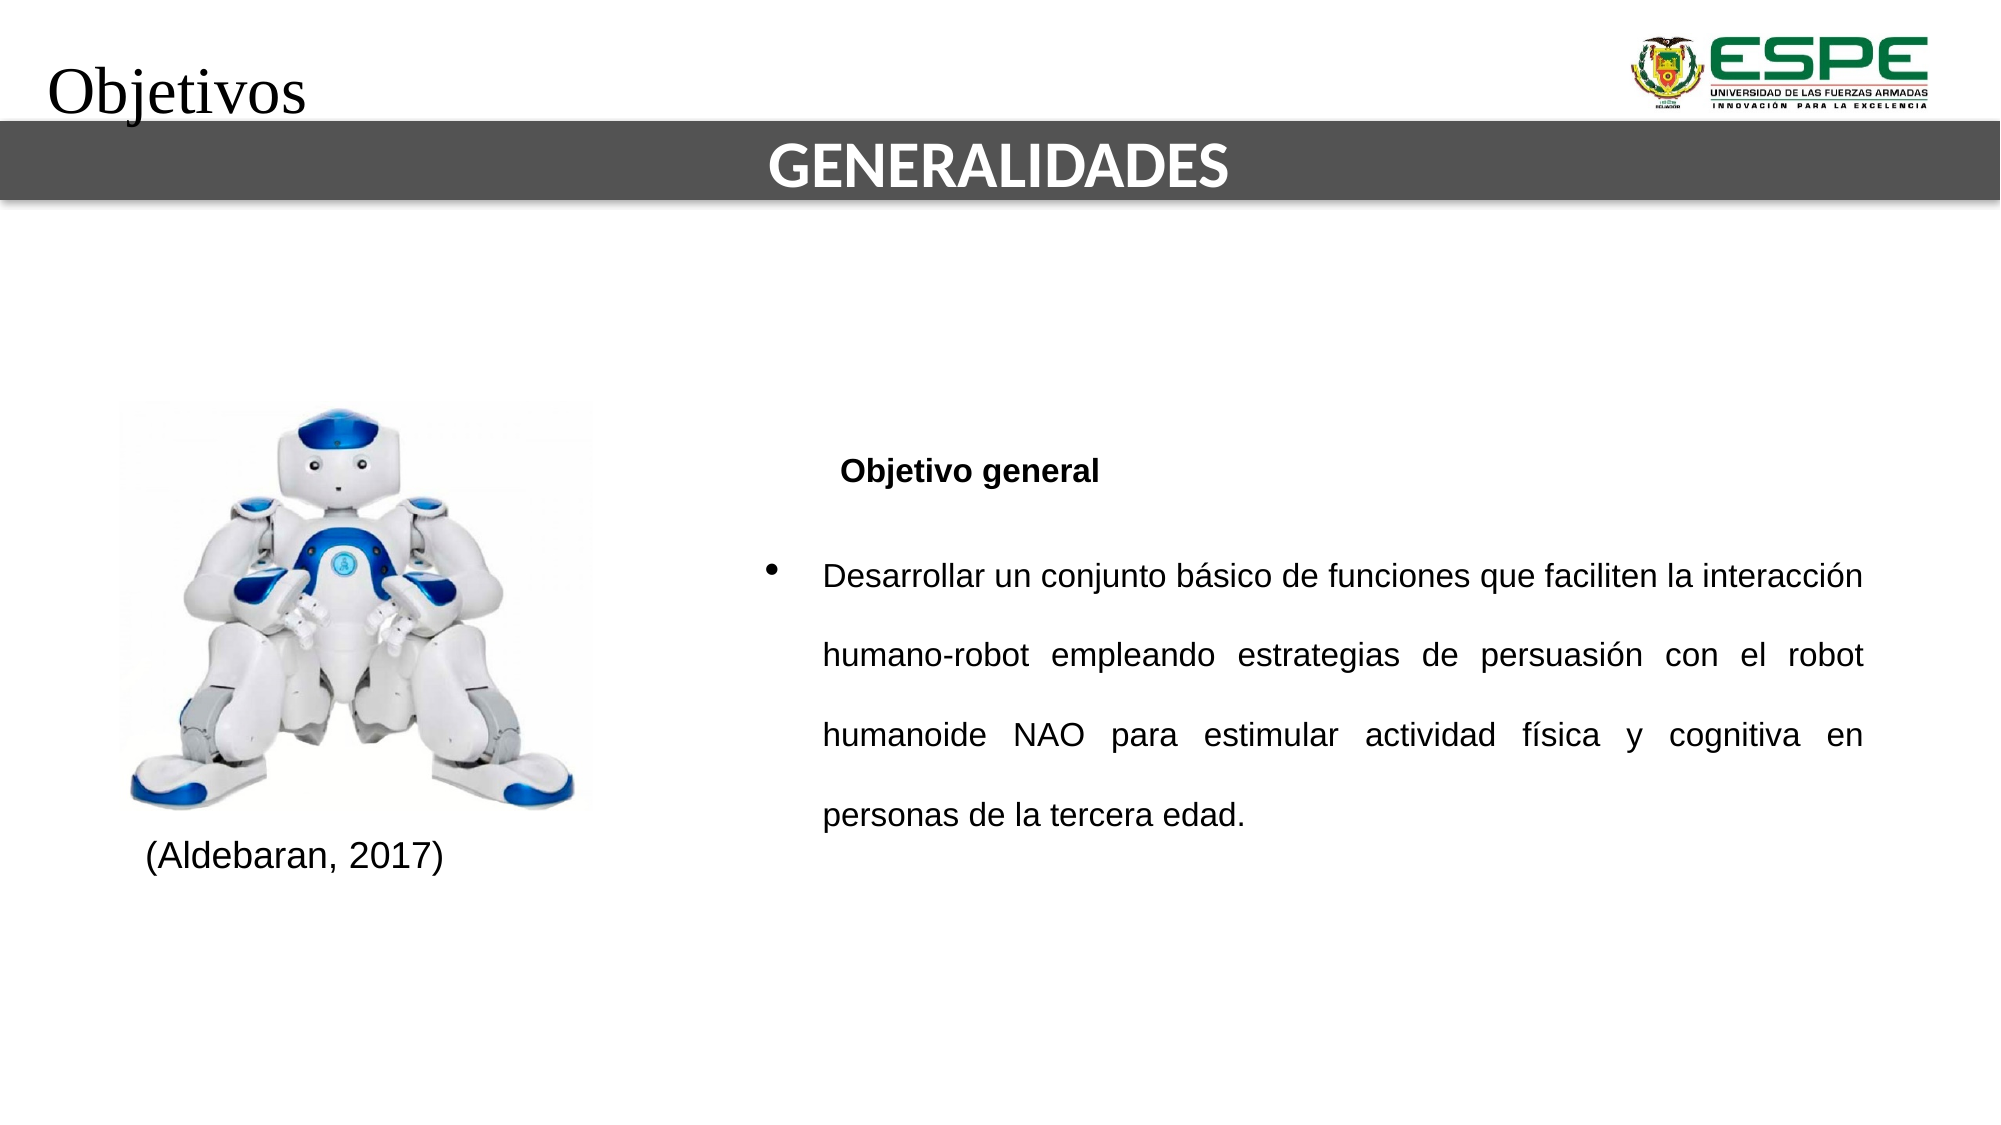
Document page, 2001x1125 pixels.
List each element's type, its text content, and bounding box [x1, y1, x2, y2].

text_box GENERALIDADES [0, 121, 2000, 200]
text_box Objetivo general Desarrollar un conjunto básico de funciones que faciliten la interacción humano-robot empleando estrategias de persuasión con el robot humanoide NAO para estimular actividad física y cognitiva en personas de la tercera edad. [751, 401, 1880, 841]
picture [1629, 33, 1930, 113]
picture [119, 401, 593, 811]
text_box (Aldebaran, 2017) [119, 823, 1128, 884]
text_box Objetivos [32, 0, 1397, 135]
